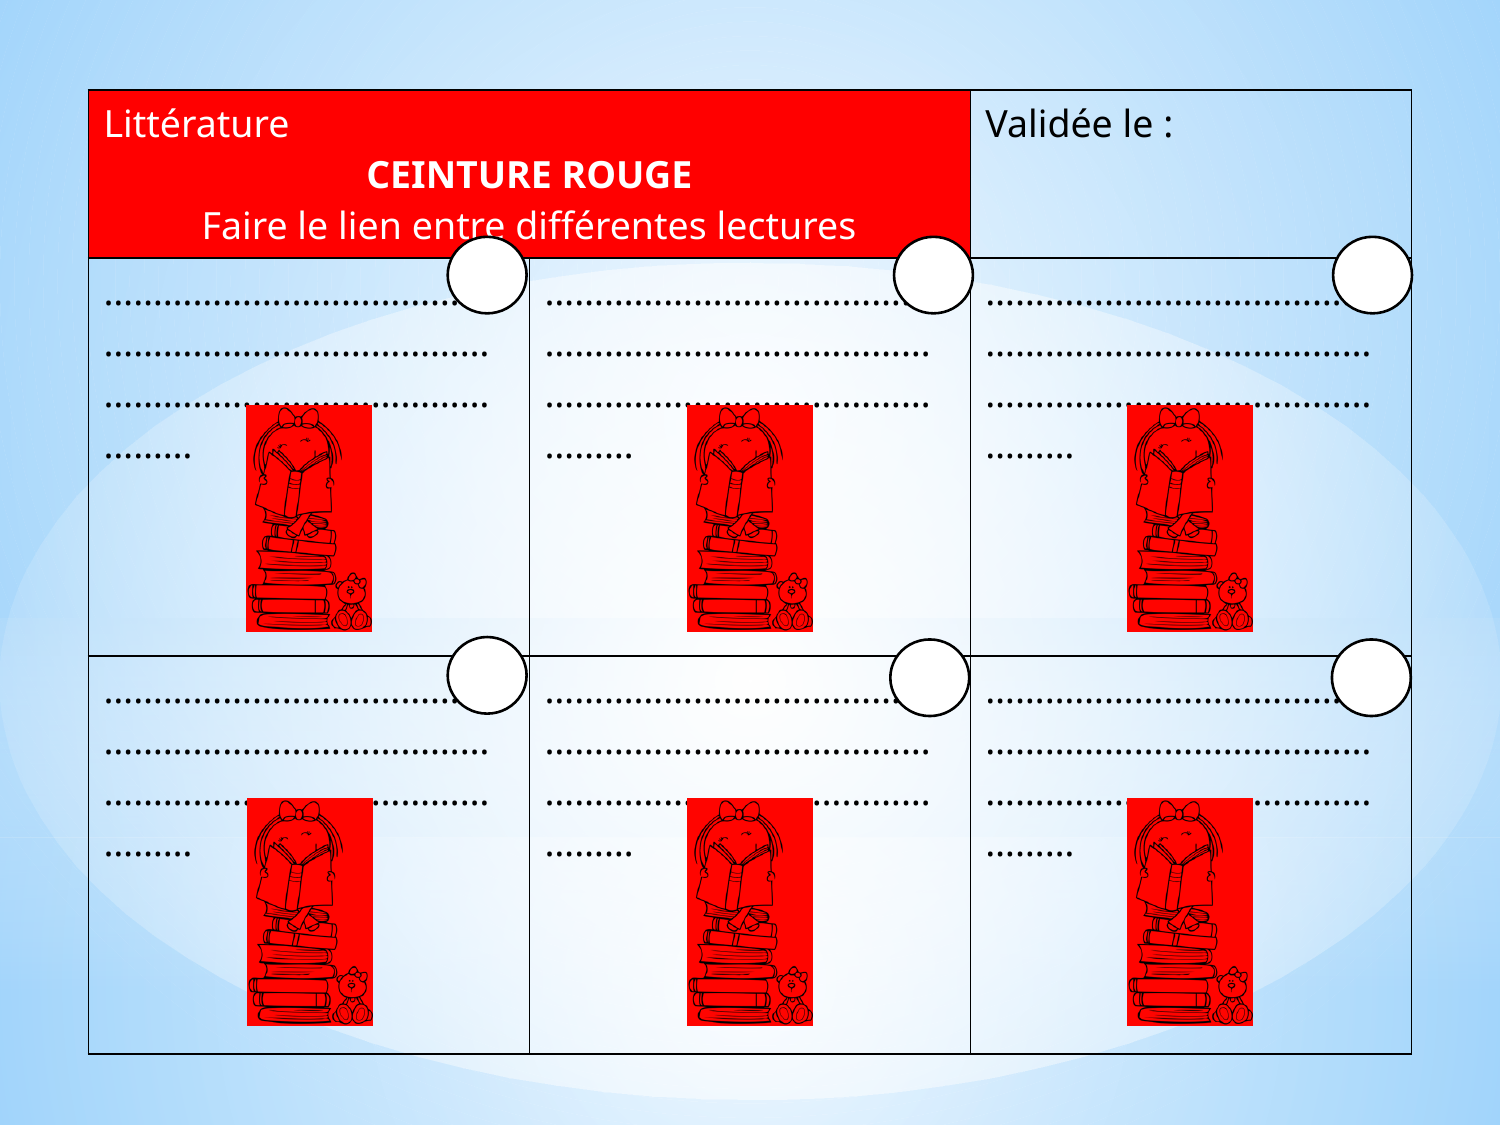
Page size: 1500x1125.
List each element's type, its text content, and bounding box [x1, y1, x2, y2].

picture [247, 798, 373, 1026]
table_cell ……………………………………………………………………………………………………………… [971, 259, 1411, 655]
text_box [446, 235, 528, 315]
text_box [1330, 638, 1413, 718]
text_box [1331, 235, 1414, 315]
picture [1127, 404, 1253, 632]
picture [246, 405, 372, 633]
picture [1127, 798, 1253, 1026]
picture [687, 798, 813, 1026]
table_cell ……………………………………………………………………………………………………………… [89, 259, 529, 655]
table_cell ……………………………………………………………………………………………………………… [89, 657, 529, 1053]
text_box [892, 235, 975, 315]
text_box [446, 635, 528, 715]
table_cell ……………………………………………………………………………………………………………… [530, 259, 970, 655]
text_box [889, 638, 971, 718]
picture [687, 404, 813, 632]
table_cell ……………………………………………………………………………………………………………… [530, 657, 970, 1053]
table_header Littérature CEINTURE ROUGE Faire le lien entre différentes lectures [89, 91, 970, 257]
table_cell ……………………………………………………………………………………………………………… [971, 657, 1411, 1053]
table_header Validée le : [971, 91, 1411, 257]
